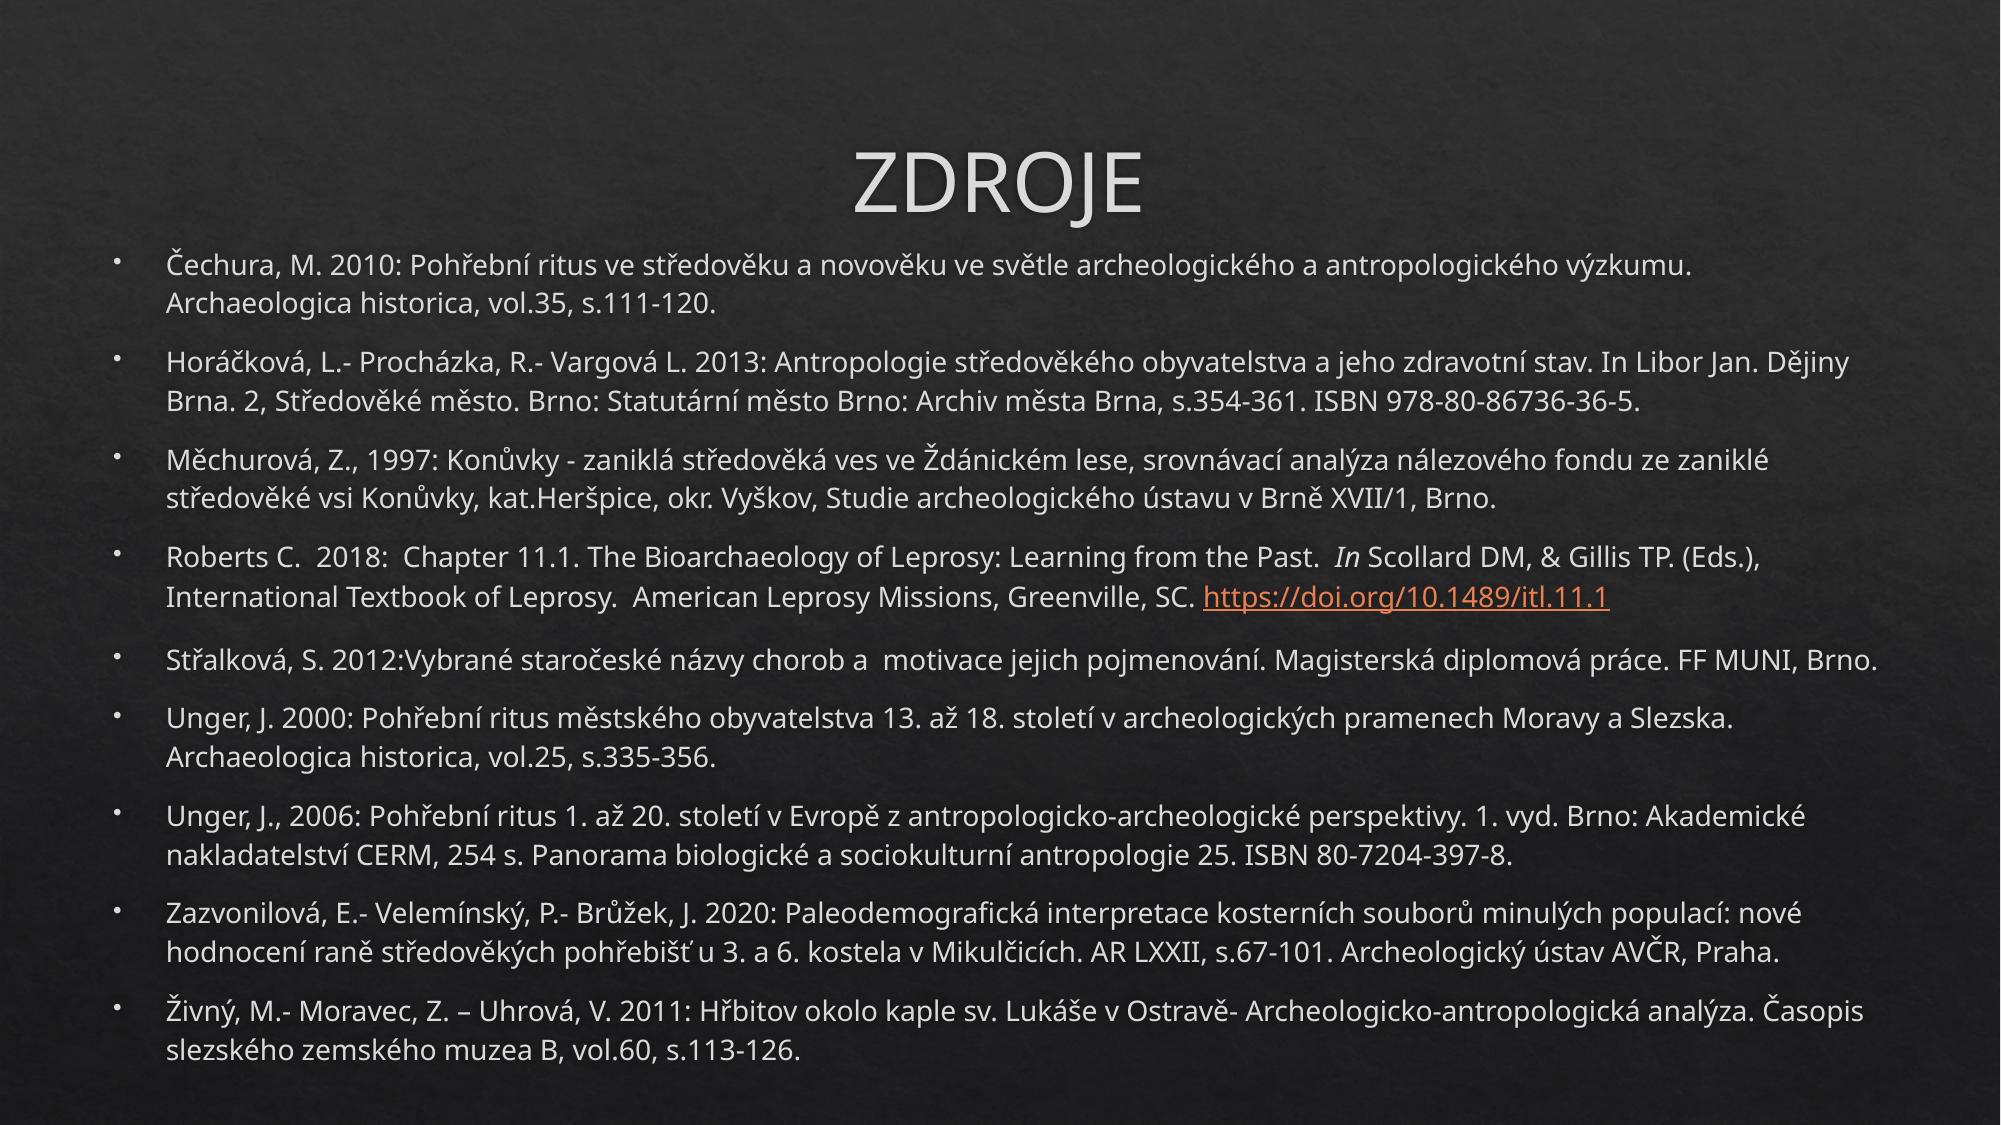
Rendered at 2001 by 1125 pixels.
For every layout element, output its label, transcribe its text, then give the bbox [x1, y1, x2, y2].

title ZDROJE [149, 99, 1849, 229]
list Čechura, M. 2010: Pohřební ritus ve středověku a novověku ve světle archeologického a antropologického výzkumu. Archaeologica historica, vol.35, s.111-120. Horáčková, L.- Procházka, R.- Vargová L. 2013: Antropologie středověkého obyvatelstva a jeho zdravotní stav. In Libor Jan. Dějiny Brna. 2, Středověké město. Brno: Statutární město Brno: Archiv města Brna, s.354-361. ISBN 978-80-86736-36-5. Měchurová, Z., 1997: Konůvky - zaniklá středověká ves ve Ždánickém lese, srovnávací analýza nálezového fondu ze zaniklé středověké vsi Konůvky, kat.Heršpice, okr. Vyškov, Studie archeologického ústavu v Brně XVII/1, Brno. Roberts C. 2018: Chapter 11.1. The Bioarchaeology of Leprosy: Learning from the Past. In Scollard DM, & Gillis TP. (Eds.), International Textbook of Leprosy. American Leprosy Missions, Greenville, SC. https://doi.org/10.1489/itl.11.1 Střalková, S. 2012:Vybrané staročeské názvy chorob a motivace jejich pojmenování. Magisterská diplomová práce. FF MUNI, Brno. Unger, J. 2000: Pohřební ritus městského obyvatelstva 13. až 18. století v archeologických pramenech Moravy a Slezska. Archaeologica historica, vol.25, s.335-356. Unger, J., 2006: Pohřební ritus 1. až 20. století v Evropě z antropologicko-archeologické perspektivy. 1. vyd. Brno: Akademické nakladatelství CERM, 254 s. Panorama biologické a sociokulturní antropologie 25. ISBN 80-7204-397-8. Zazvonilová, E.- Velemínský, P.- Brůžek, J. 2020: Paleodemografická interpretace kosterních souborů minulých populací: nové hodnocení raně středověkých pohřebišť u 3. a 6. kostela v Mikulčicích. AR LXXII, s.67-101. Archeologický ústav AVČR, Praha. Živný, M.- Moravec, Z. – Uhrová, V. 2011: Hřbitov okolo kaple sv. Lukáše v Ostravě- Archeologicko-antropologická analýza. Časopis slezského zemského muzea B, vol.60, s.113-126. [99, 234, 1901, 1113]
